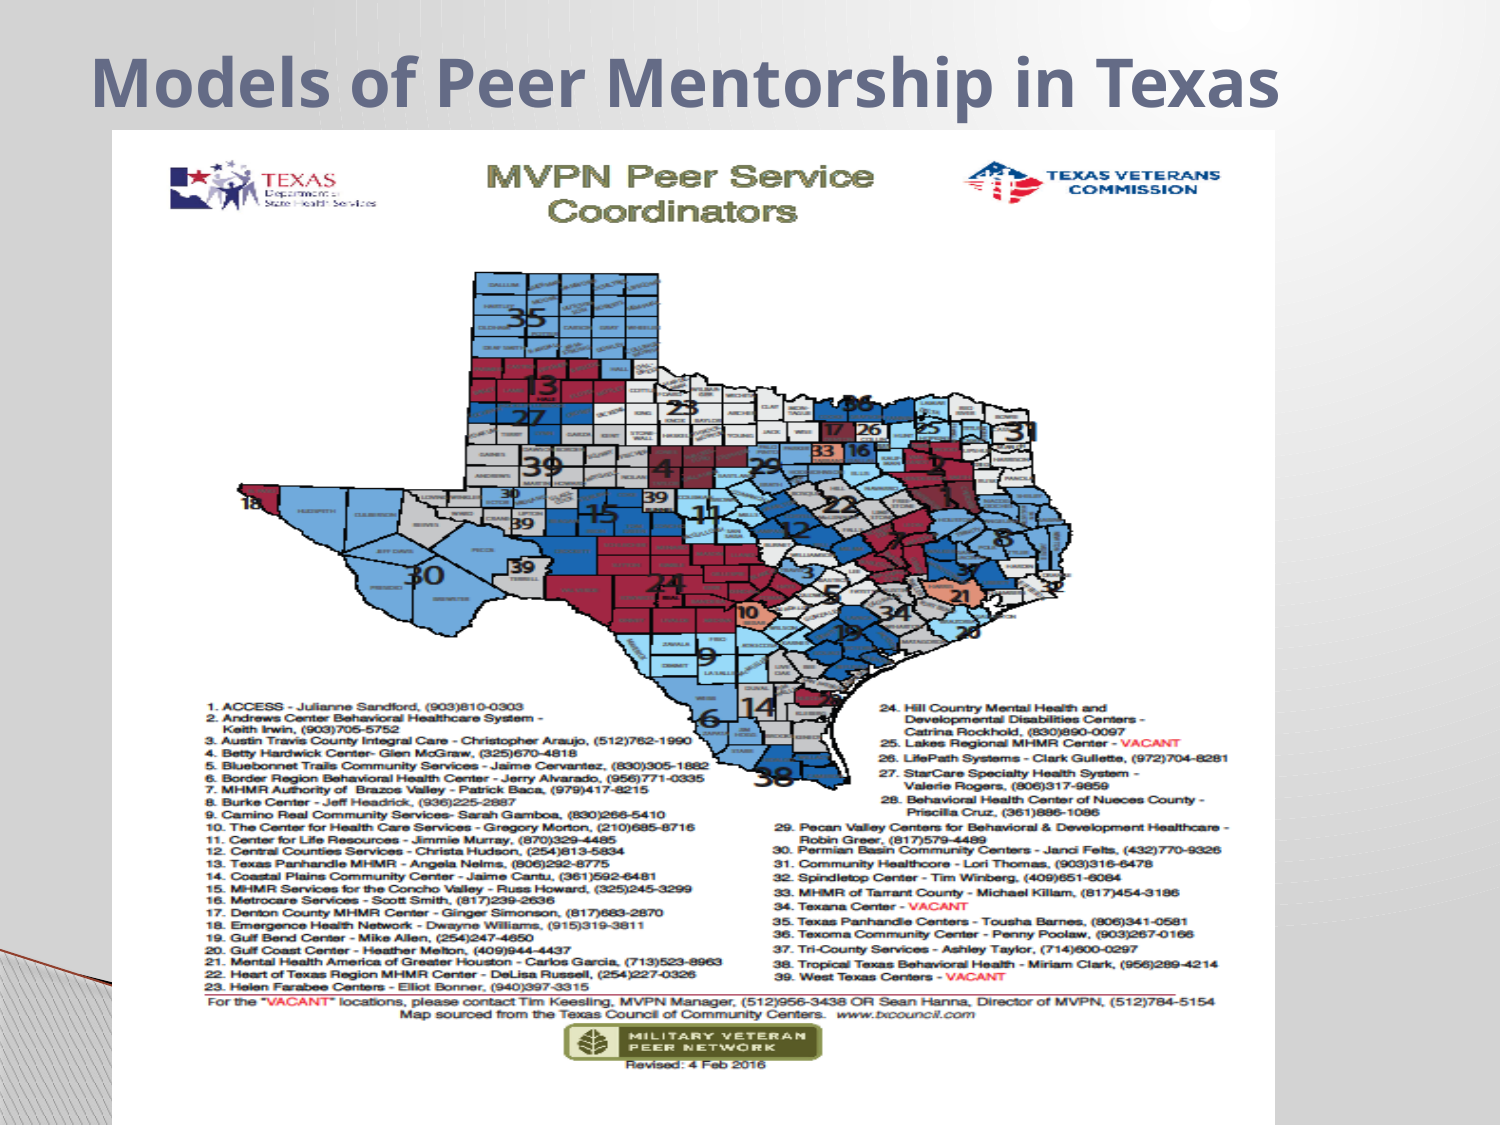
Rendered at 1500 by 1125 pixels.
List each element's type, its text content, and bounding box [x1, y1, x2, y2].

picture [112, 130, 1276, 1125]
title Models of Peer Mentorship in Texas [75, 0, 1425, 162]
